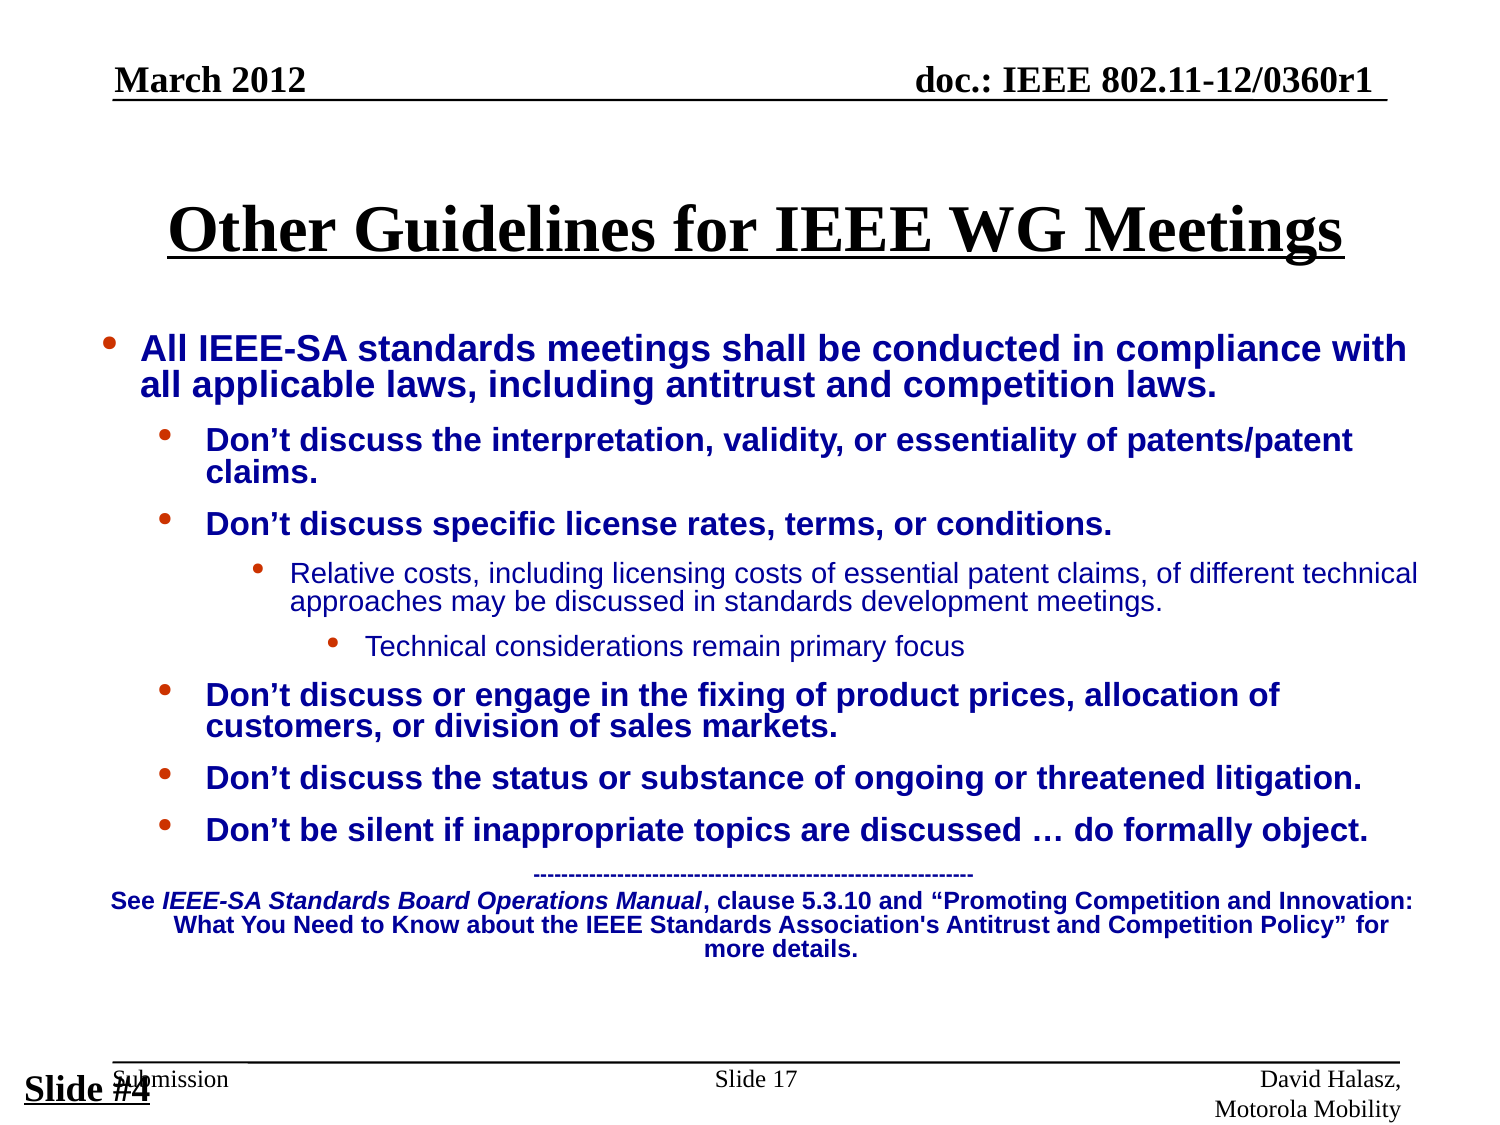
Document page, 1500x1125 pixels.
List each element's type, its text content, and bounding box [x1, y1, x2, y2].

slide_number Slide 17 [712, 1061, 800, 1093]
text_box [87, 37, 1438, 163]
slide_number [114, 54, 333, 101]
footer David Halasz, Motorola Mobility [1185, 1061, 1402, 1093]
title Other Guidelines for IEEE WG Meetings [62, 174, 1451, 276]
text_box Slide #4 [9, 1056, 166, 1116]
text_box All IEEE-SA standards meetings shall be conducted in compliance with all applicable laws, including antitrust and competition laws. Don’t discuss the interpretation, validity, or essentiality of patents/patent claims. Don’t discuss specific license rates, terms, or conditions. Relative costs, including licensing costs of essential patent claims, of different technical approaches may be discussed in standards development meetings. Technical considerations remain primary focus Don’t discuss or engage in the fixing of product prices, allocation of customers, or division of sales markets. Don’t discuss the status or substance of ongoing or threatened litigation. Don’t be silent if inappropriate topics are discussed … do formally object. --------------------------------------------------------------- See IEEE-SA Standards Board Operations Manual, clause 5.3.10 and “Promoting Competition and Innovation: What You Need to Know about the IEEE Standards Association's Antitrust and Competition Policy” for more details. [87, 299, 1438, 1038]
